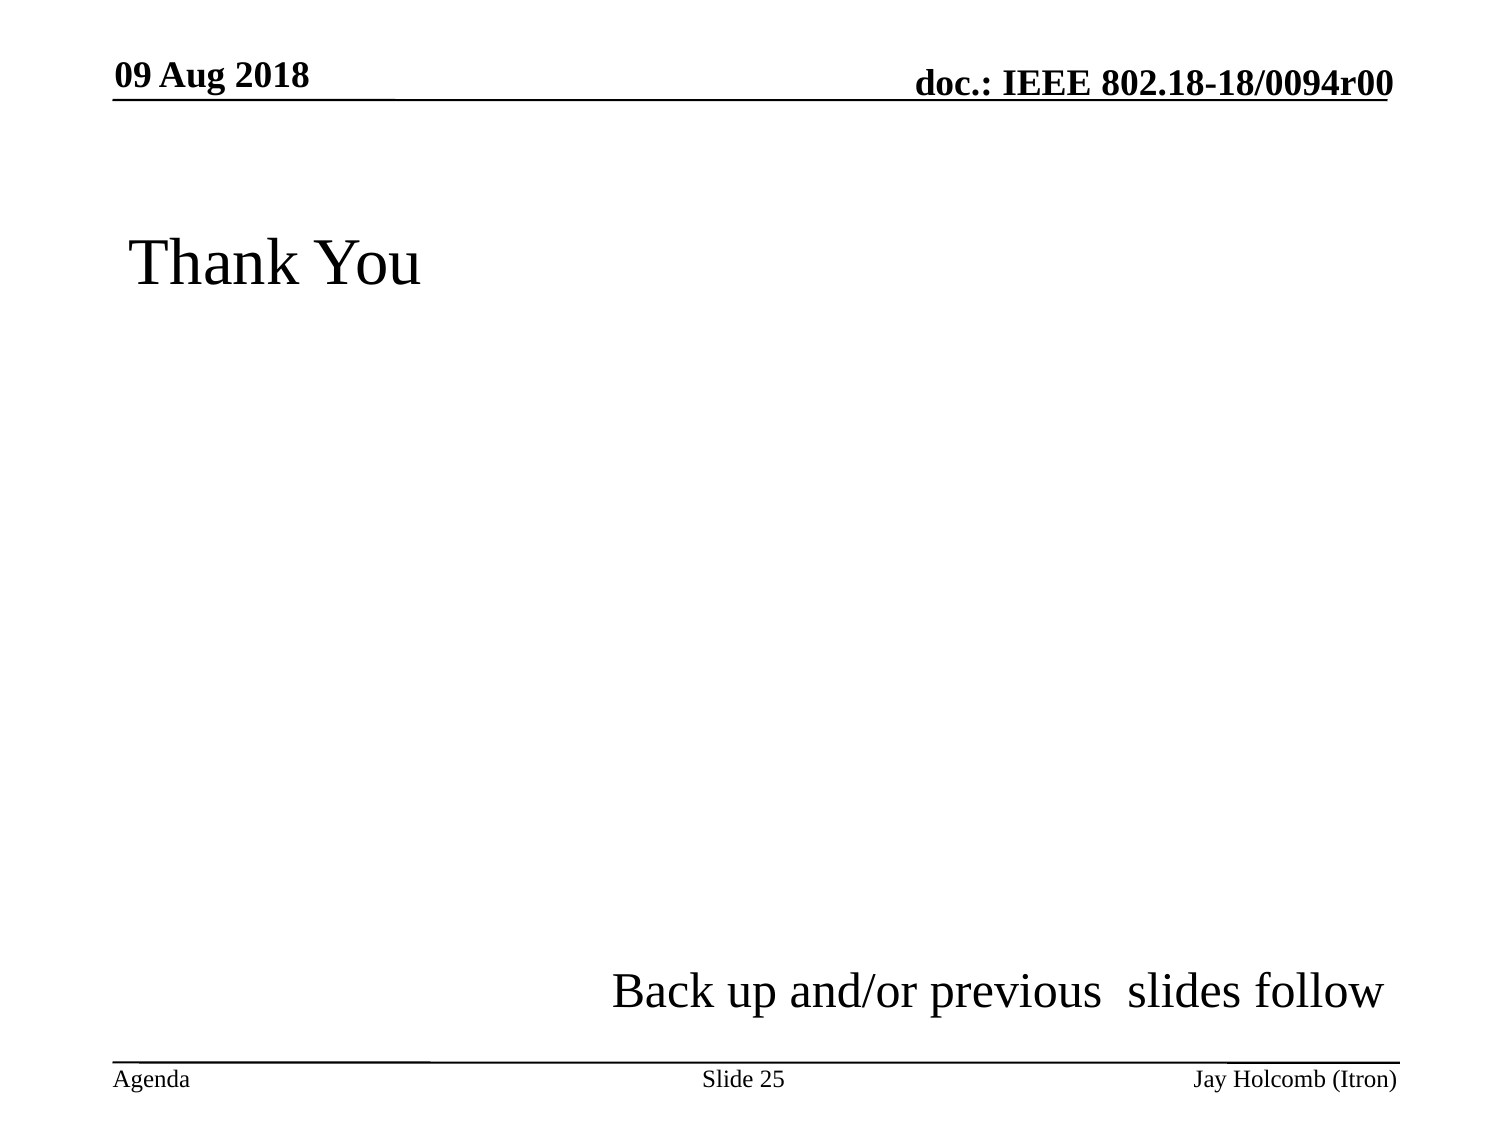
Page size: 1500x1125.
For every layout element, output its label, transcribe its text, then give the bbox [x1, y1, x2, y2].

slide_number Slide 25 [687, 1061, 800, 1123]
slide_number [114, 49, 478, 95]
footer Jay Holcomb (Itron) [874, 1061, 1398, 1093]
text_box Back up and/or previous slides follow [574, 949, 1400, 1025]
text_box Thank You [114, 210, 777, 305]
